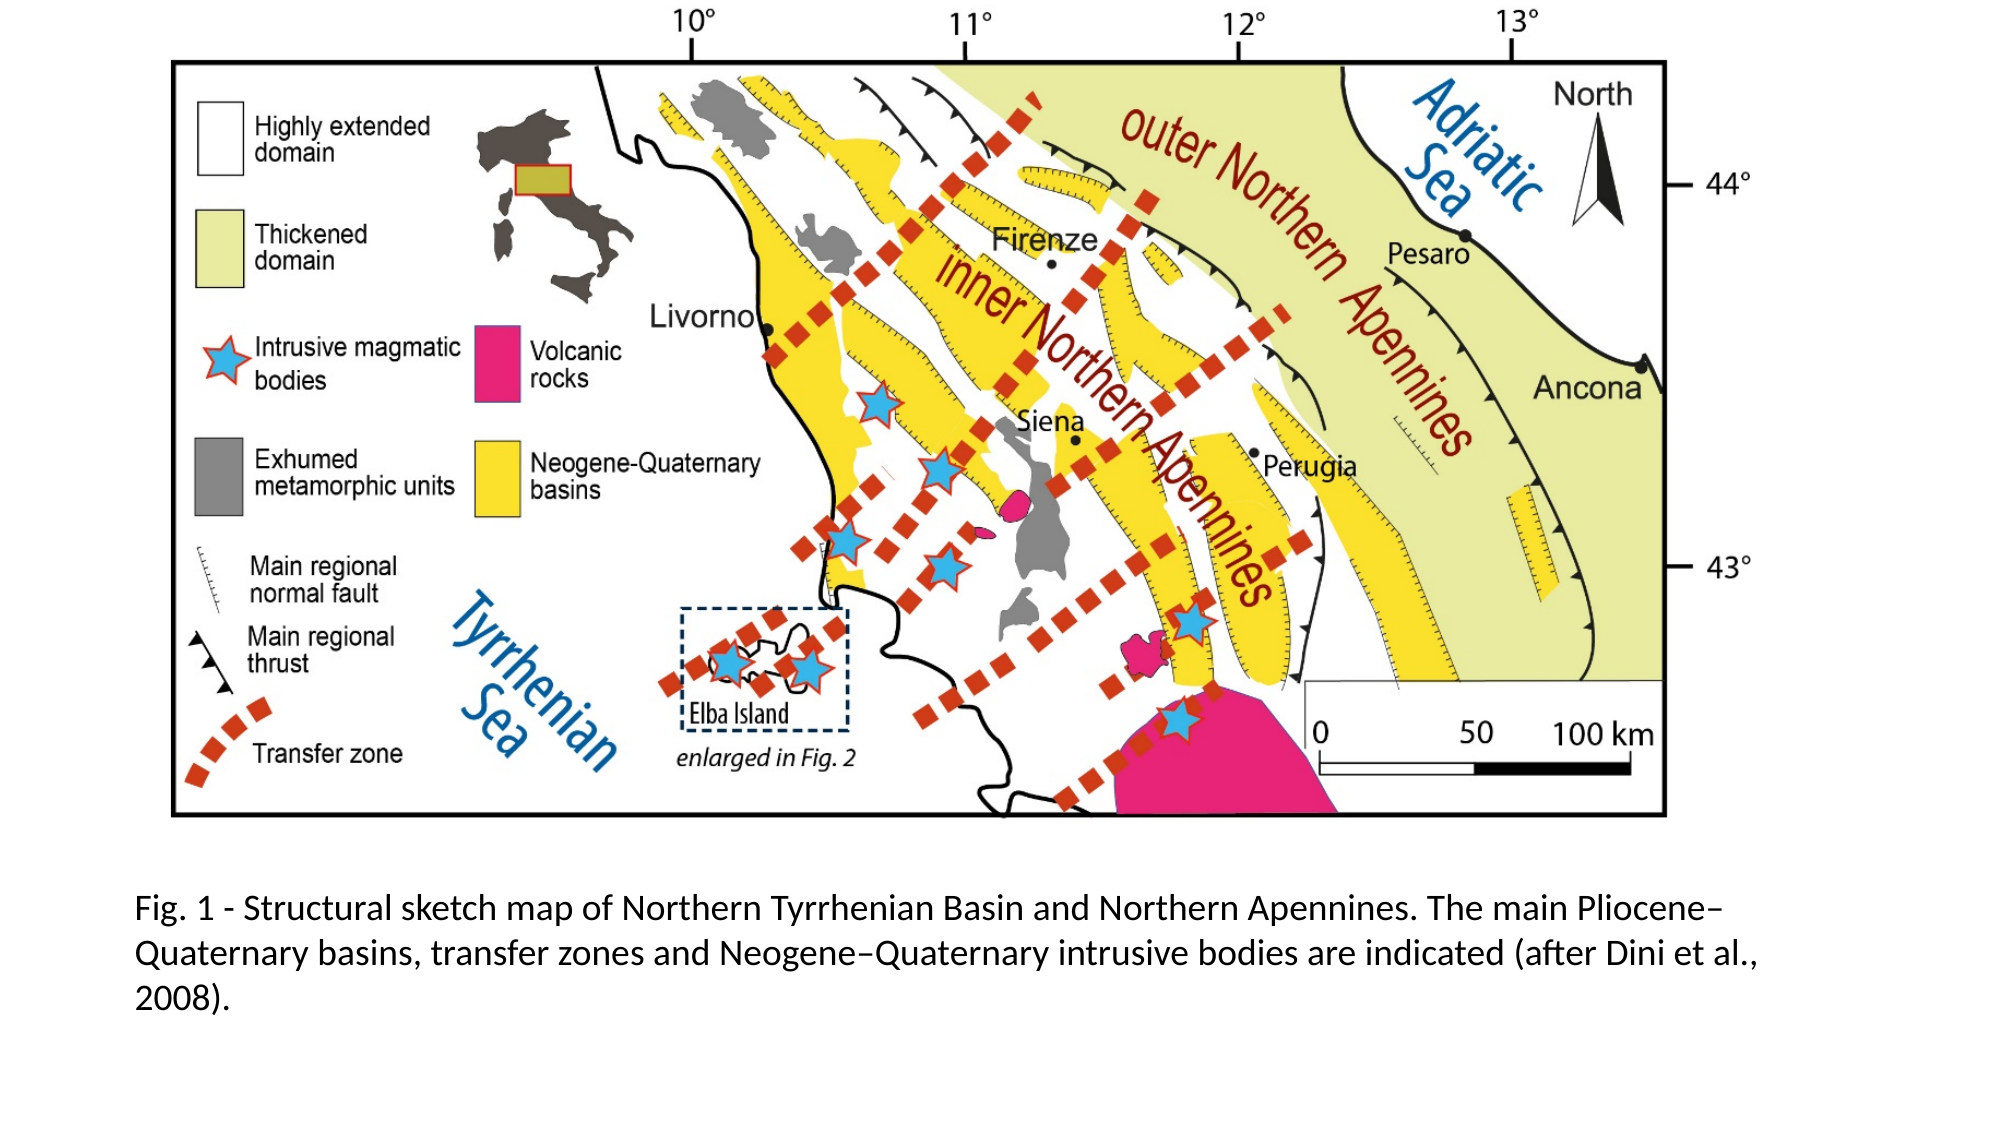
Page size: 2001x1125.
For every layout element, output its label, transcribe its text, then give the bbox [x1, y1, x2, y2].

text_box Fig. 1 - Structural sketch map of Northern Tyrrhenian Basin and Northern Apennines. The main Pliocene–Quaternary basins, transfer zones and Neogene–Quaternary intrusive bodies are indicated (after Dini et al., 2008). [119, 875, 1829, 1070]
picture [159, 0, 1751, 824]
